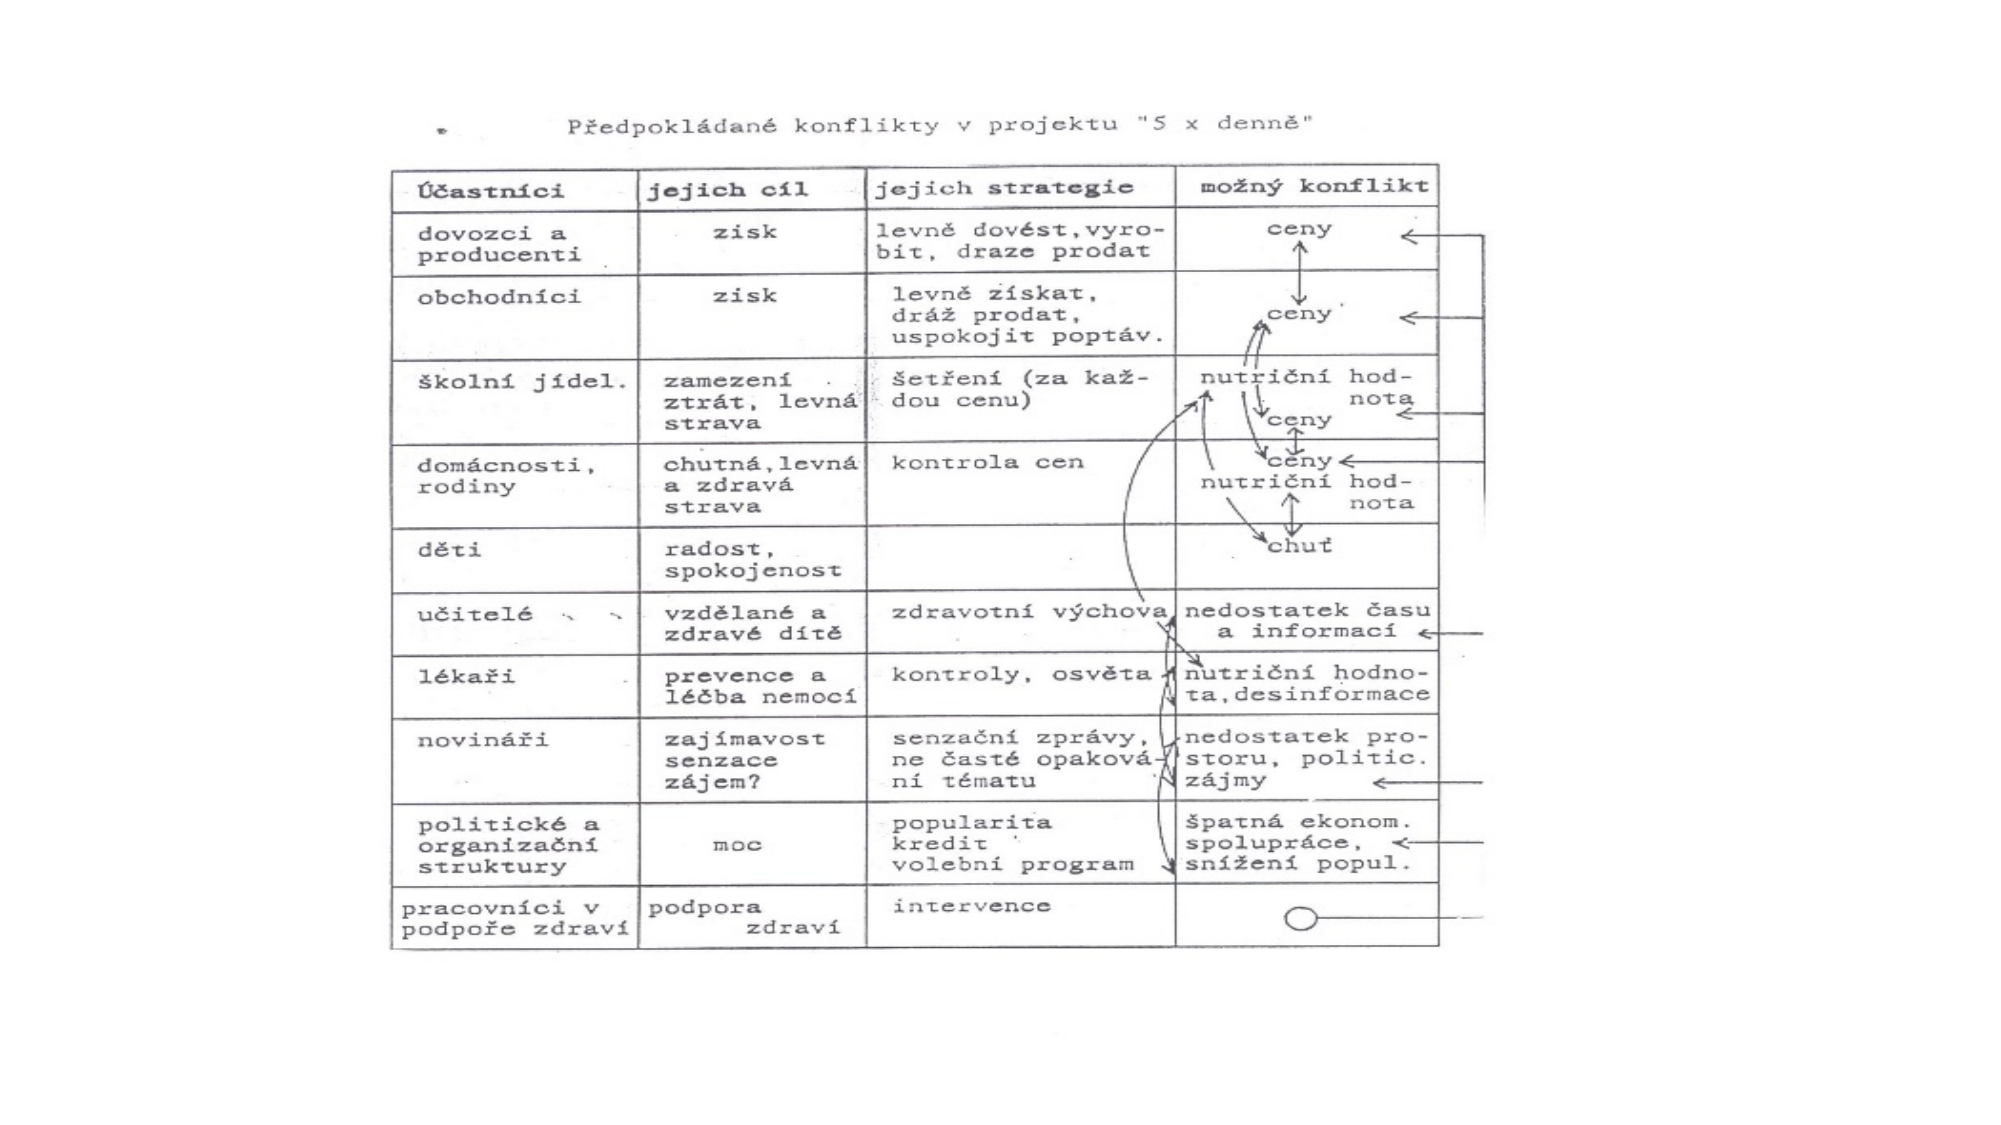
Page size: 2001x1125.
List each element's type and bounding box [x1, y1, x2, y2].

list [260, 111, 1650, 1125]
